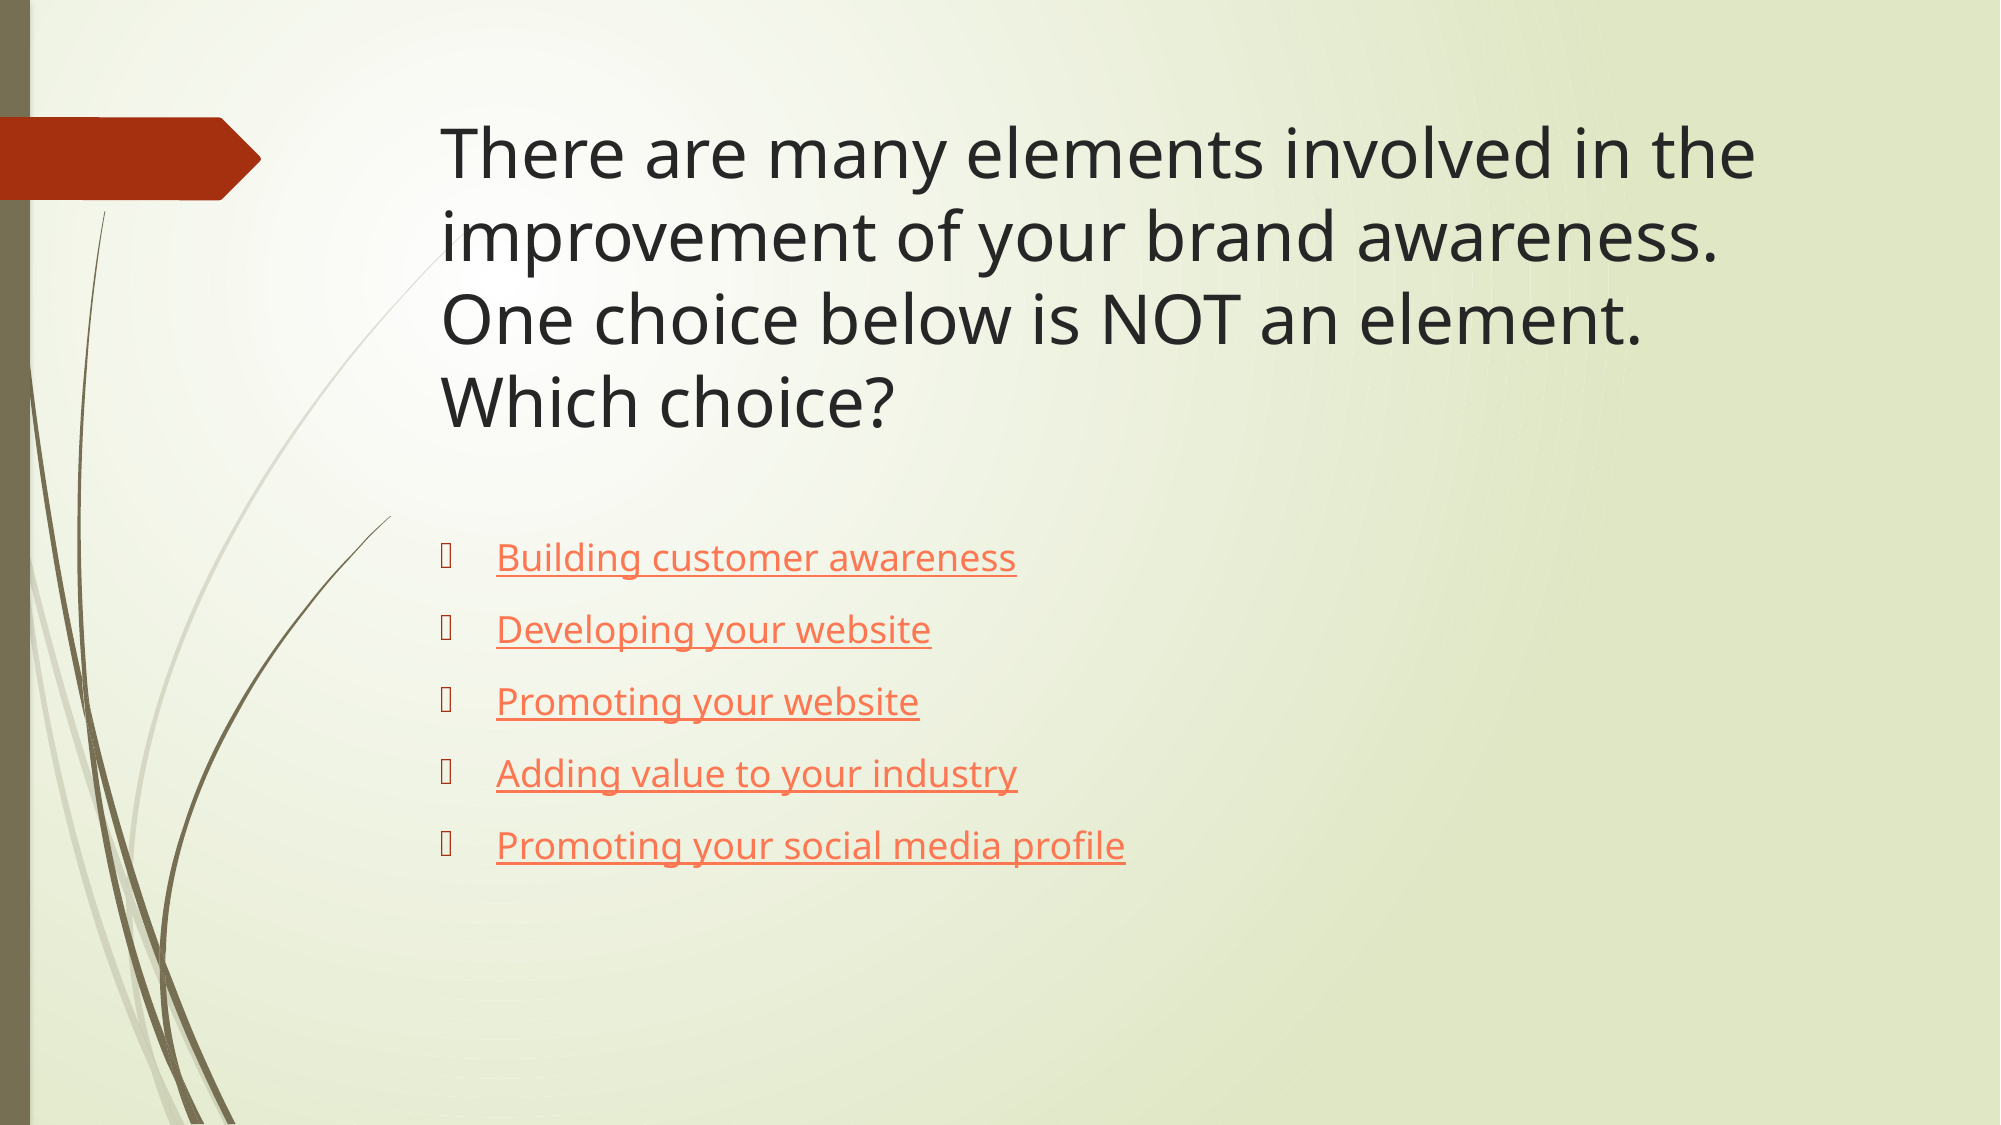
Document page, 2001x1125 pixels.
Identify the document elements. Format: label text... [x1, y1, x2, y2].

list Building customer awareness Developing your website Promoting your website Adding value to your industry Promoting your social media profile [424, 526, 1888, 970]
title There are many elements involved in the improvement of your brand awareness. One choice below is NOT an element. Which choice? [425, 102, 1888, 449]
